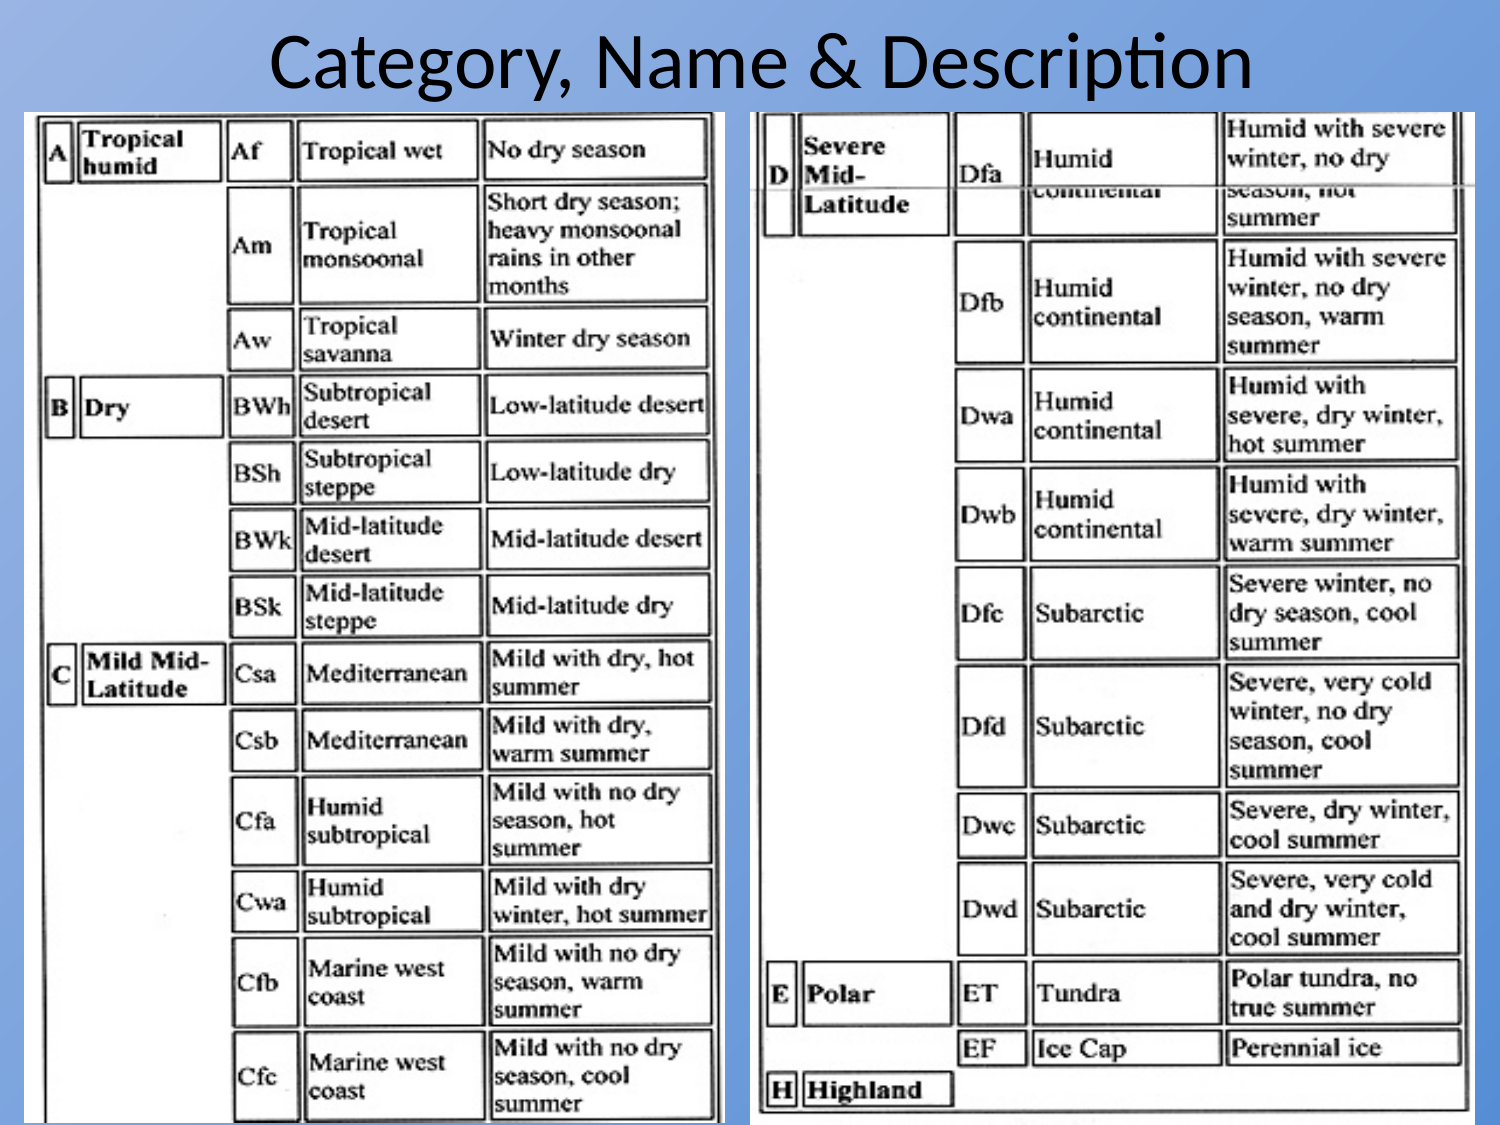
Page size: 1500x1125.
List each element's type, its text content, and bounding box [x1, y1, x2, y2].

title Category, Name & Description [87, 0, 1438, 113]
picture [749, 112, 1476, 1125]
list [24, 112, 726, 1124]
